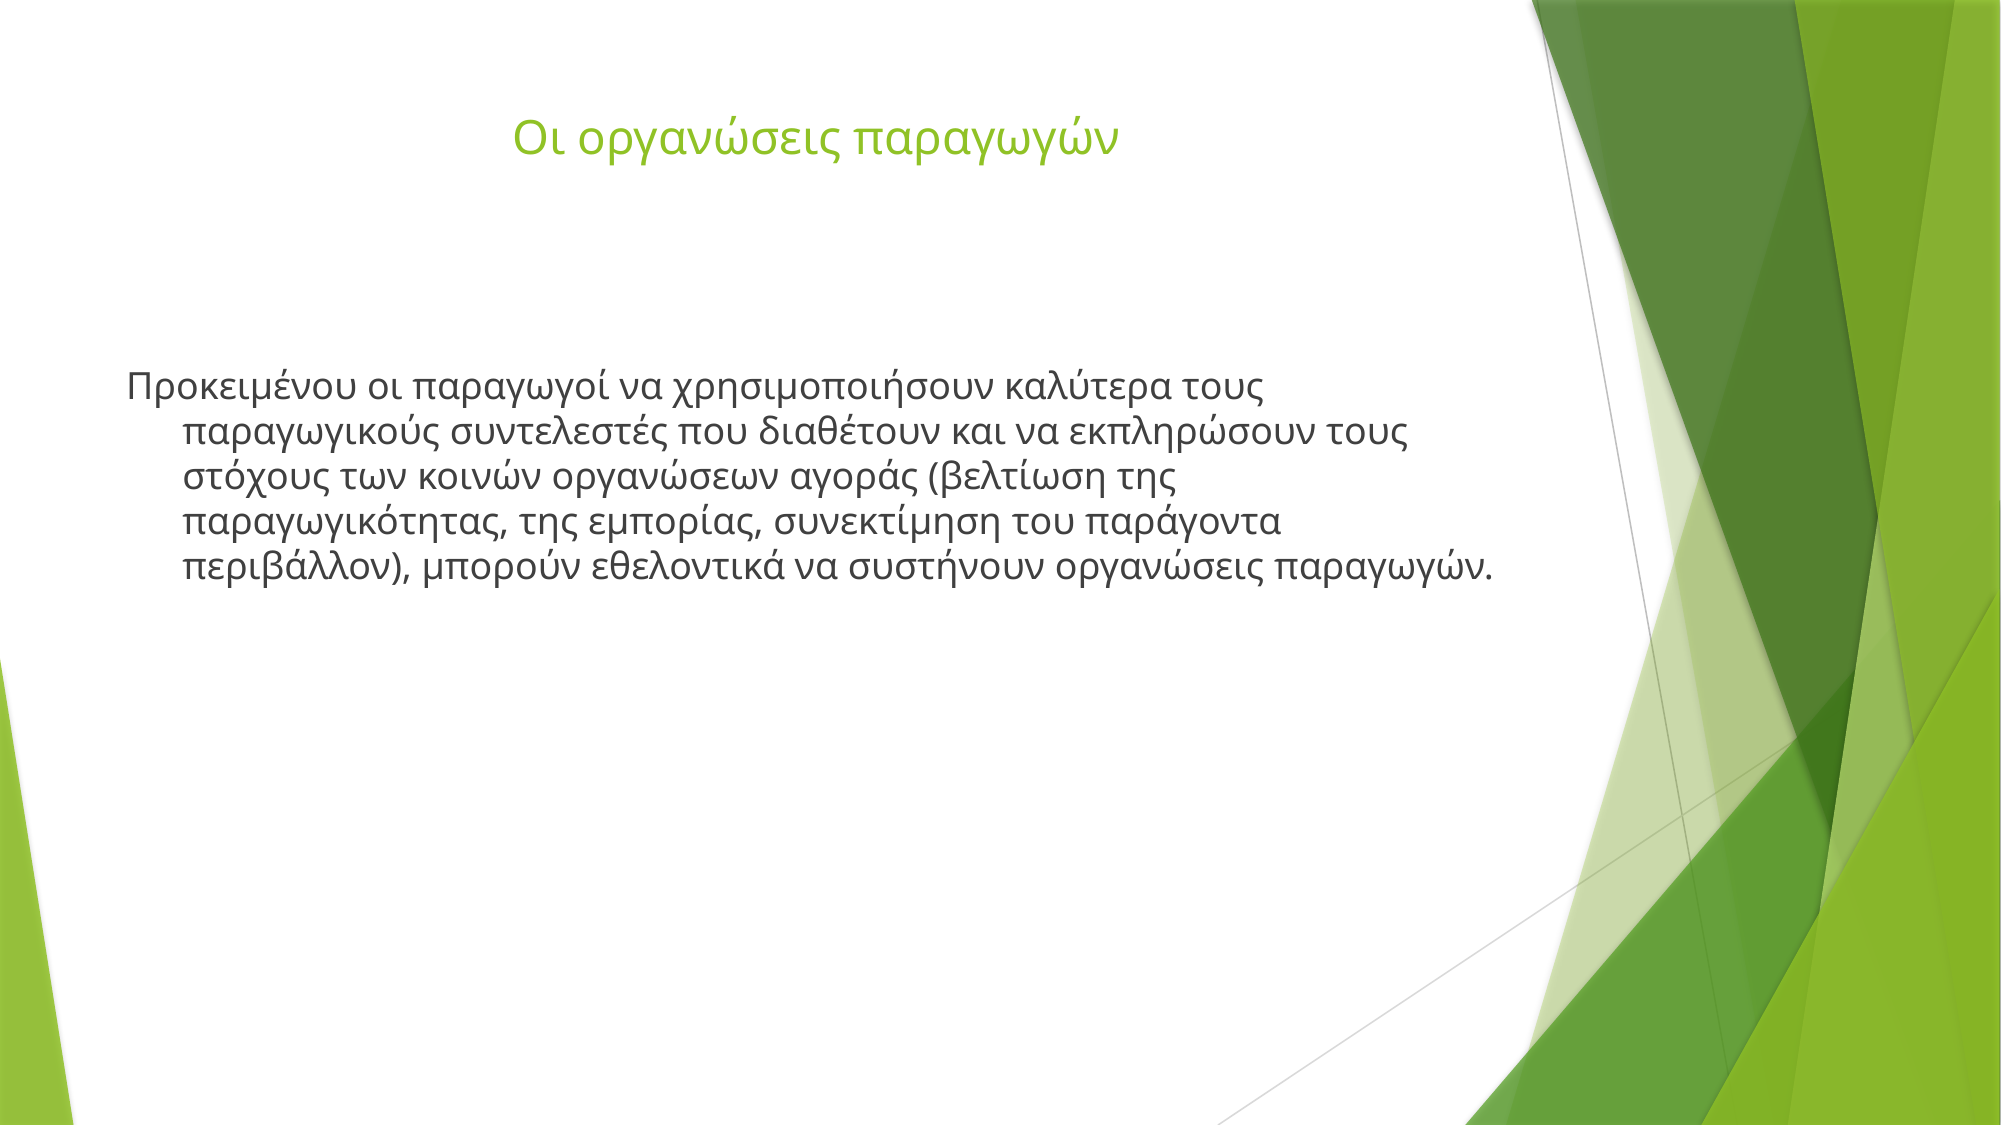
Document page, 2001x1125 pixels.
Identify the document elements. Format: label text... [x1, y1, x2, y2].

list Προκειμένου οι παραγωγοί να χρησιμοποιήσουν καλύτερα τους παραγωγικούς συντελεστές που διαθέτουν και να εκπληρώσουν τους στόχους των κοινών οργανώσεων αγοράς (βελτίωση της παραγωγικότητας, της εμπορίας, συνεκτίμηση του παράγοντα περιβάλλον), μπορούν εθελοντικά να συστήνουν οργανώσεις παραγωγών. [111, 354, 1522, 992]
title Οι οργανώσεις παραγωγών [111, 99, 1522, 230]
